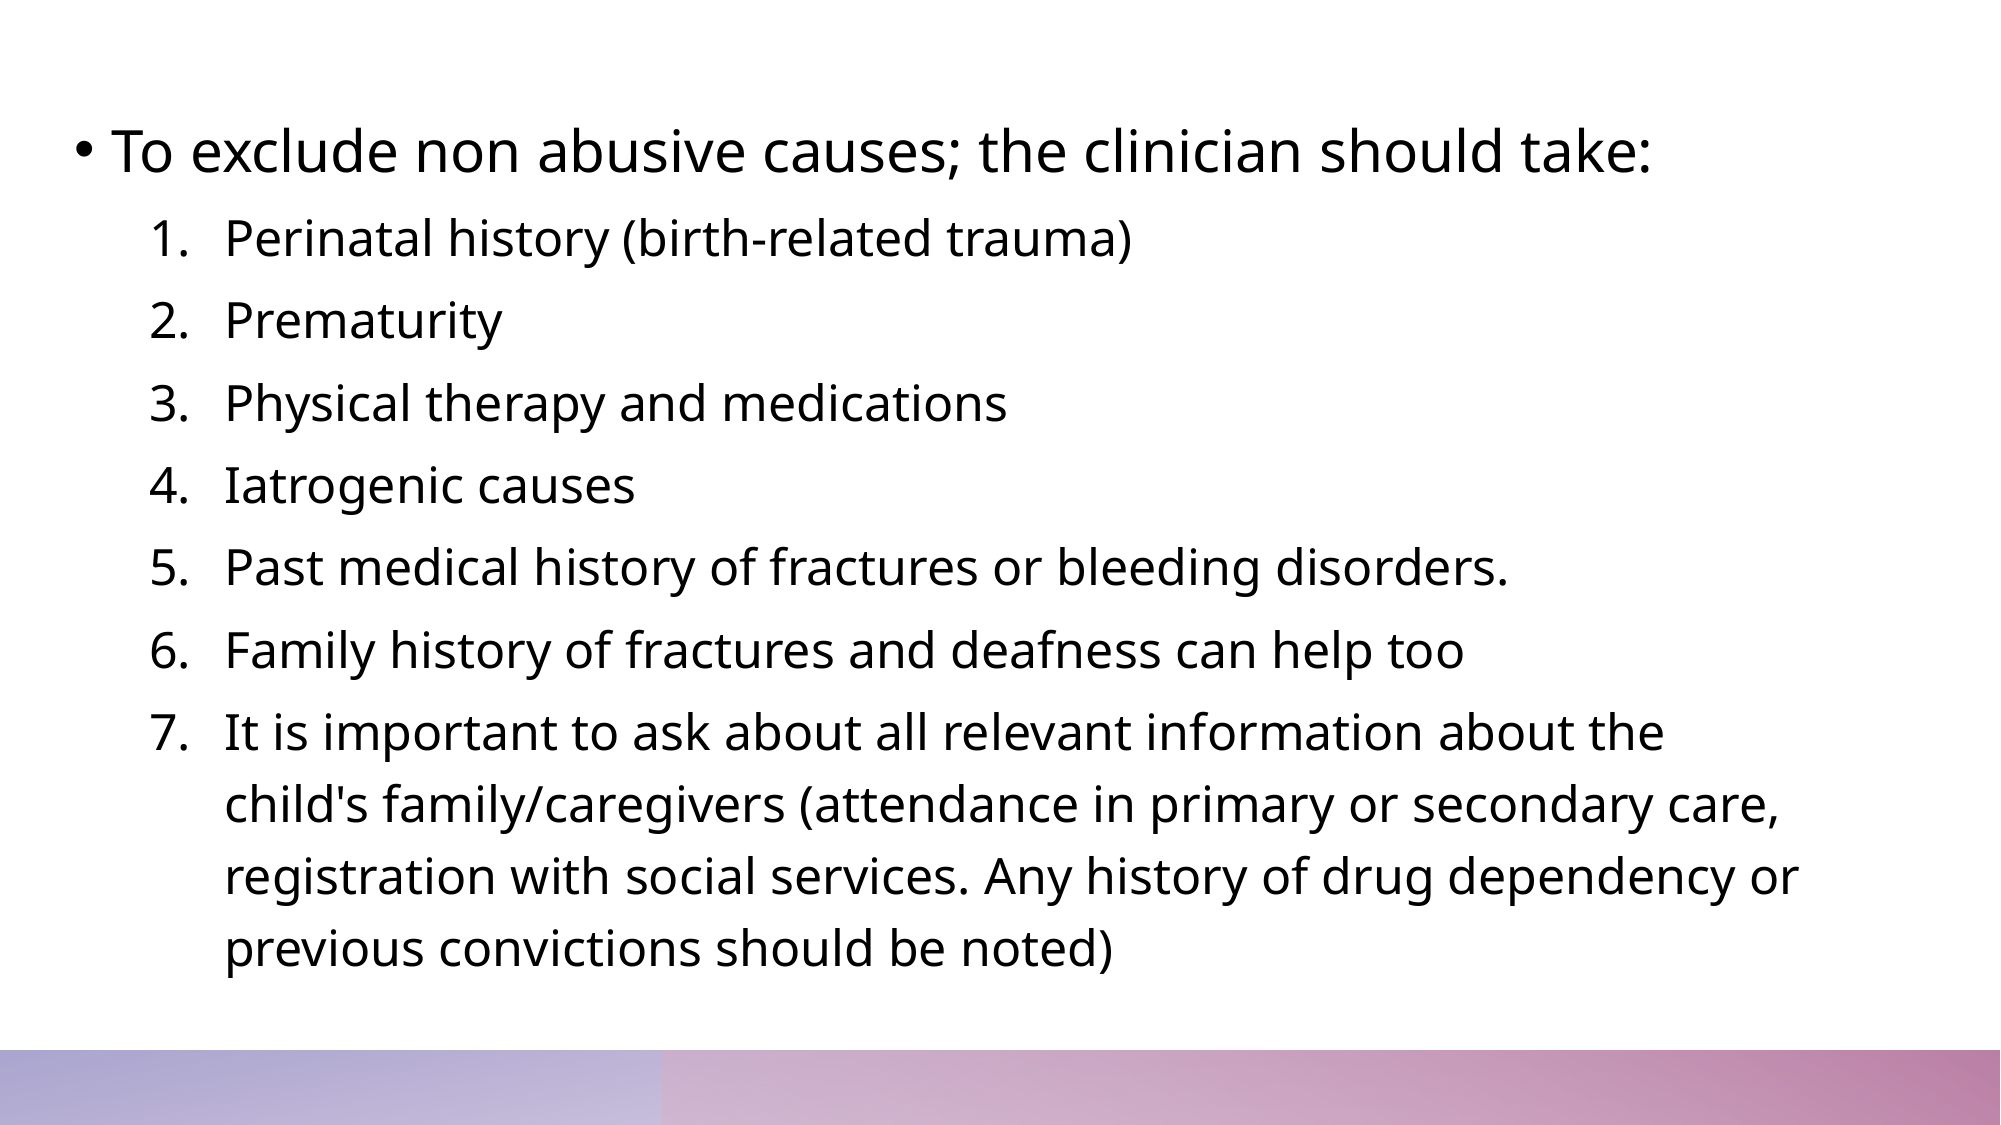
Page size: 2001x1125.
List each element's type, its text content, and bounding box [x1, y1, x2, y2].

list To exclude non abusive causes; the clinician should take: Perinatal history (birth-related trauma) Prematurity Physical therapy and medications Iatrogenic causes Past medical history of fractures or bleeding disorders. Family history of fractures and deafness can help too It is important to ask about all relevant information about the child's family/caregivers (attendance in primary or secondary care, registration with social services. Any history of drug dependency or previous convictions should be noted) [74, 99, 1817, 1013]
